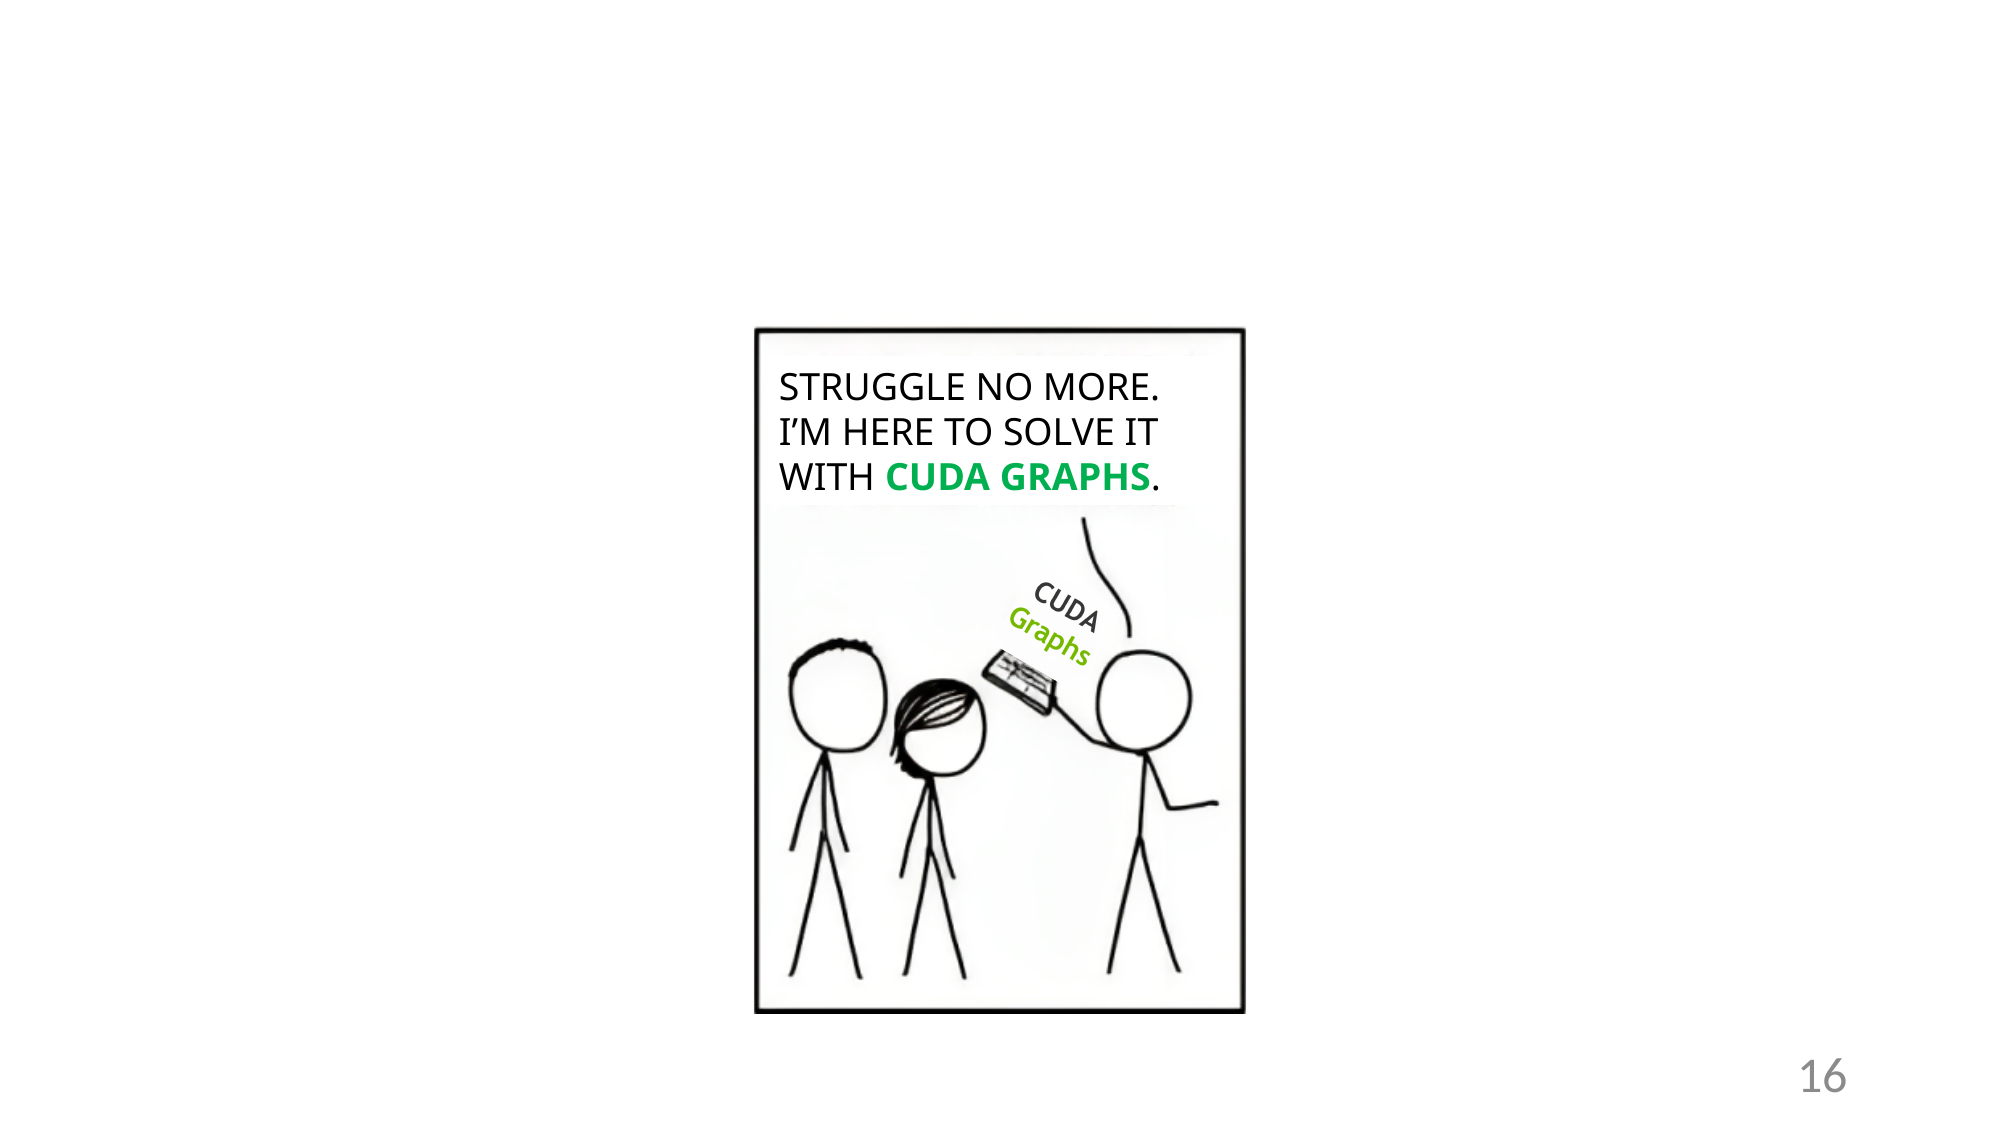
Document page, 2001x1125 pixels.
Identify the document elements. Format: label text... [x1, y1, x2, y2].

picture [753, 299, 1247, 1014]
slide_number 16 [1412, 1042, 1863, 1103]
